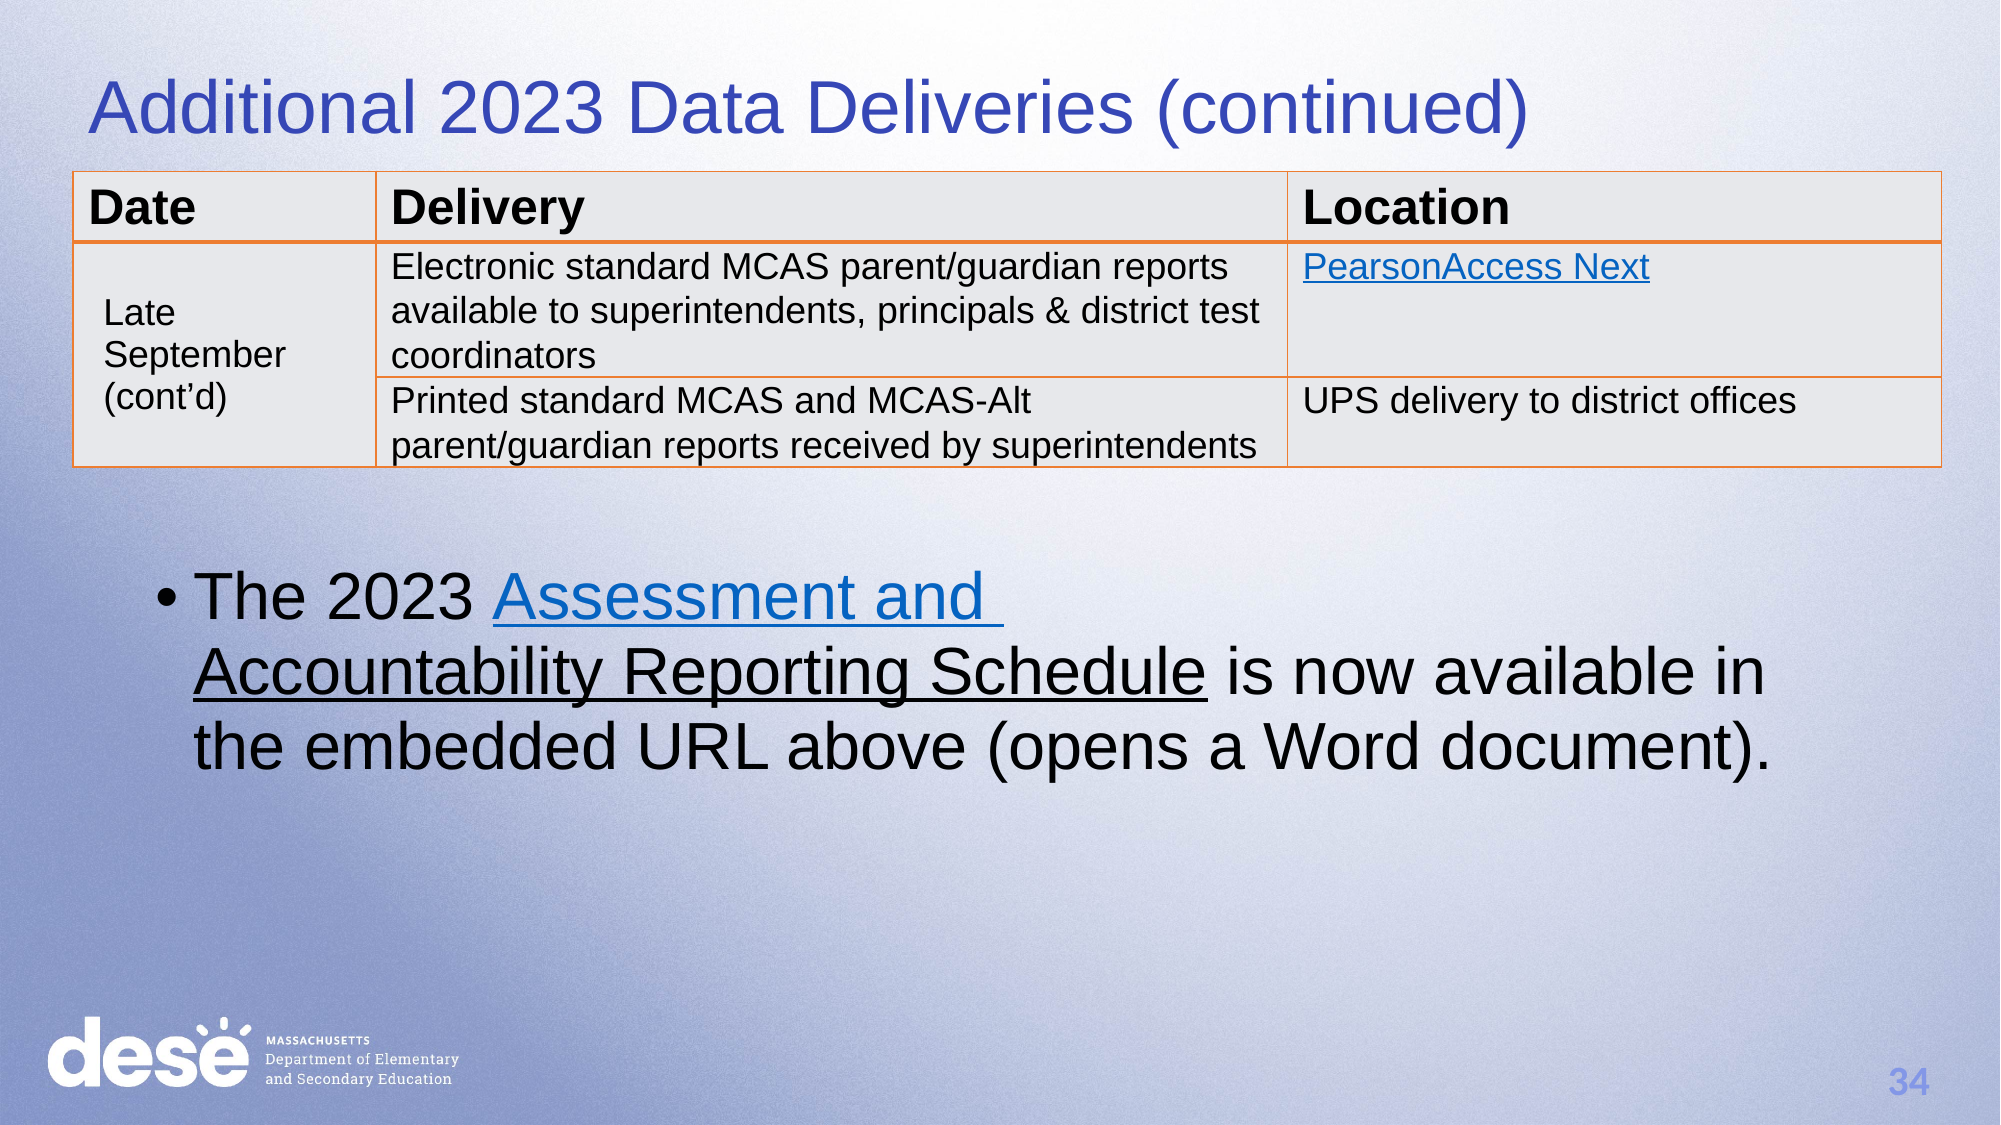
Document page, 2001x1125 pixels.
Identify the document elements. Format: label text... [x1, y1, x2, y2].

table_cell Late September (cont’d) [74, 244, 375, 466]
table_cell PearsonAccess Next [1288, 244, 1941, 376]
table_header Delivery [377, 172, 1287, 240]
table_cell Printed standard MCAS and MCAS-Alt parent/guardian reports received by superintendents [377, 378, 1287, 466]
text_box The 2023 Assessment and Accountability Reporting Schedule is now available in the embedded URL above (opens a Word document). [140, 551, 1876, 827]
title Additional 2023 Data Deliveries (continued) [73, 46, 1574, 171]
table_cell UPS delivery to district offices [1288, 378, 1941, 466]
table_cell Electronic standard MCAS parent/guardian reports available to superintendents, principals & district test coordinators [377, 244, 1287, 376]
table_header Date [74, 172, 375, 240]
table_header Location [1288, 172, 1941, 240]
picture [0, 0, 2000, 1125]
